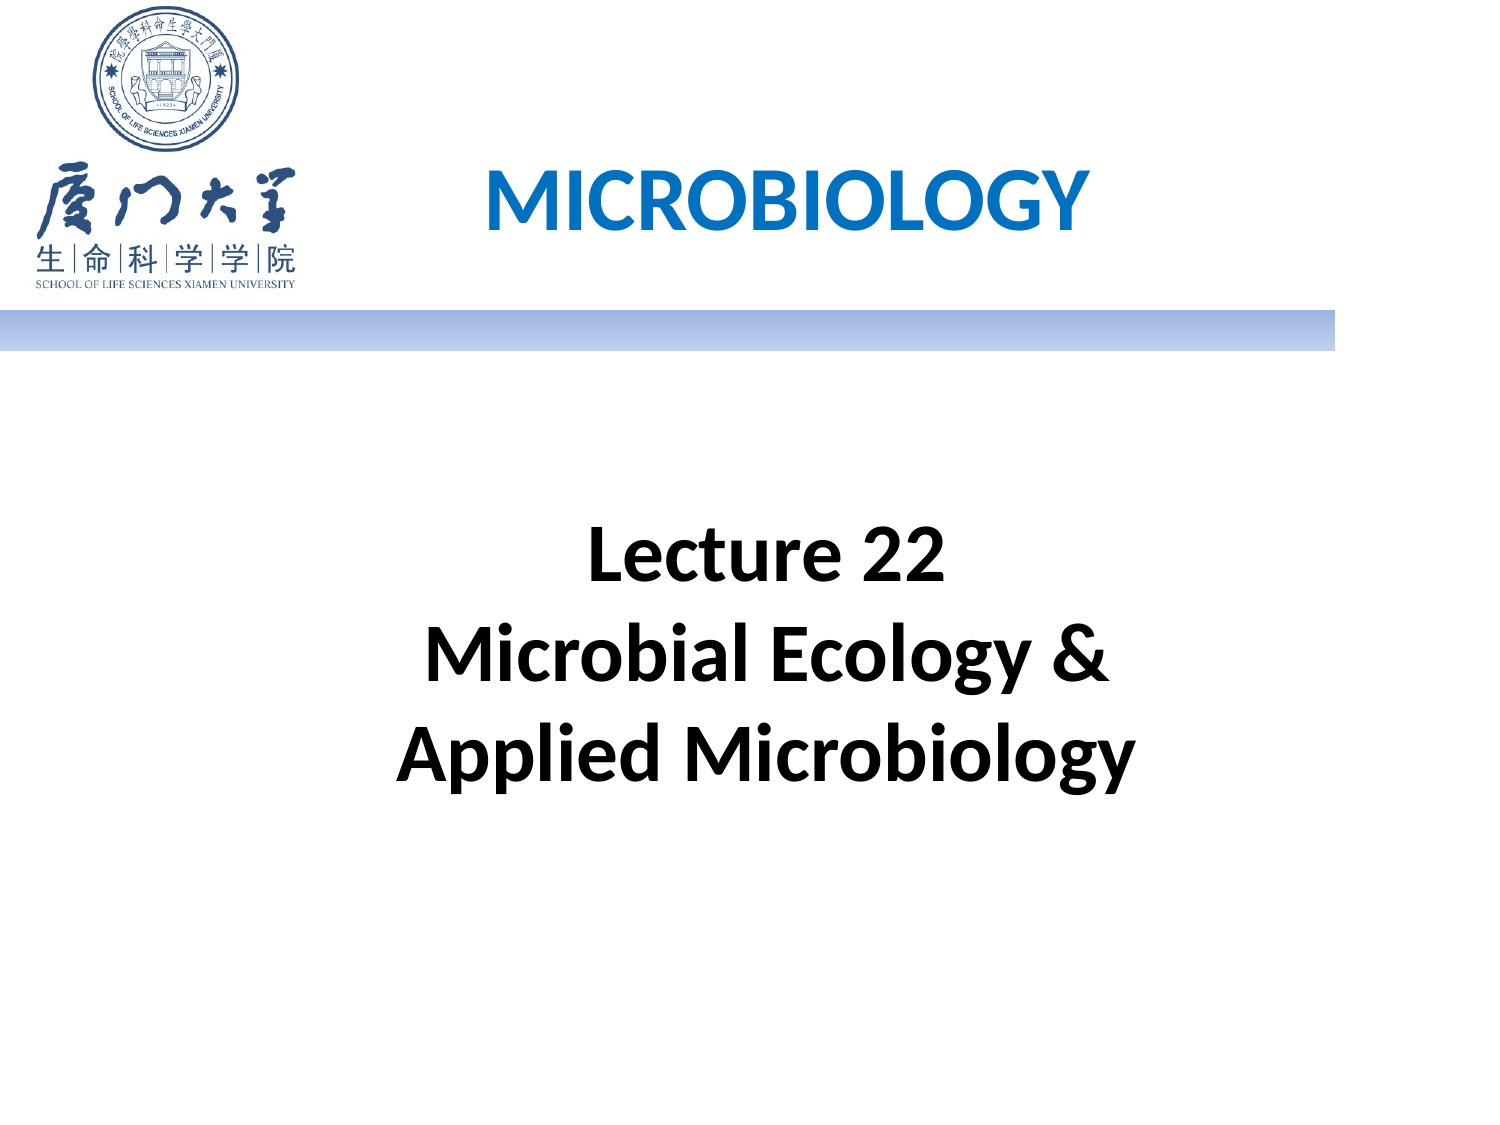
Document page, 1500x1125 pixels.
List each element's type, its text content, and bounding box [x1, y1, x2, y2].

picture [29, 0, 302, 307]
text_box Lecture 22 Microbial Ecology & Applied Microbiology [276, 490, 1258, 806]
title MICROBIOLOGY [306, 100, 1463, 288]
text_box [17, 444, 1483, 686]
text_box [0, 308, 1337, 352]
